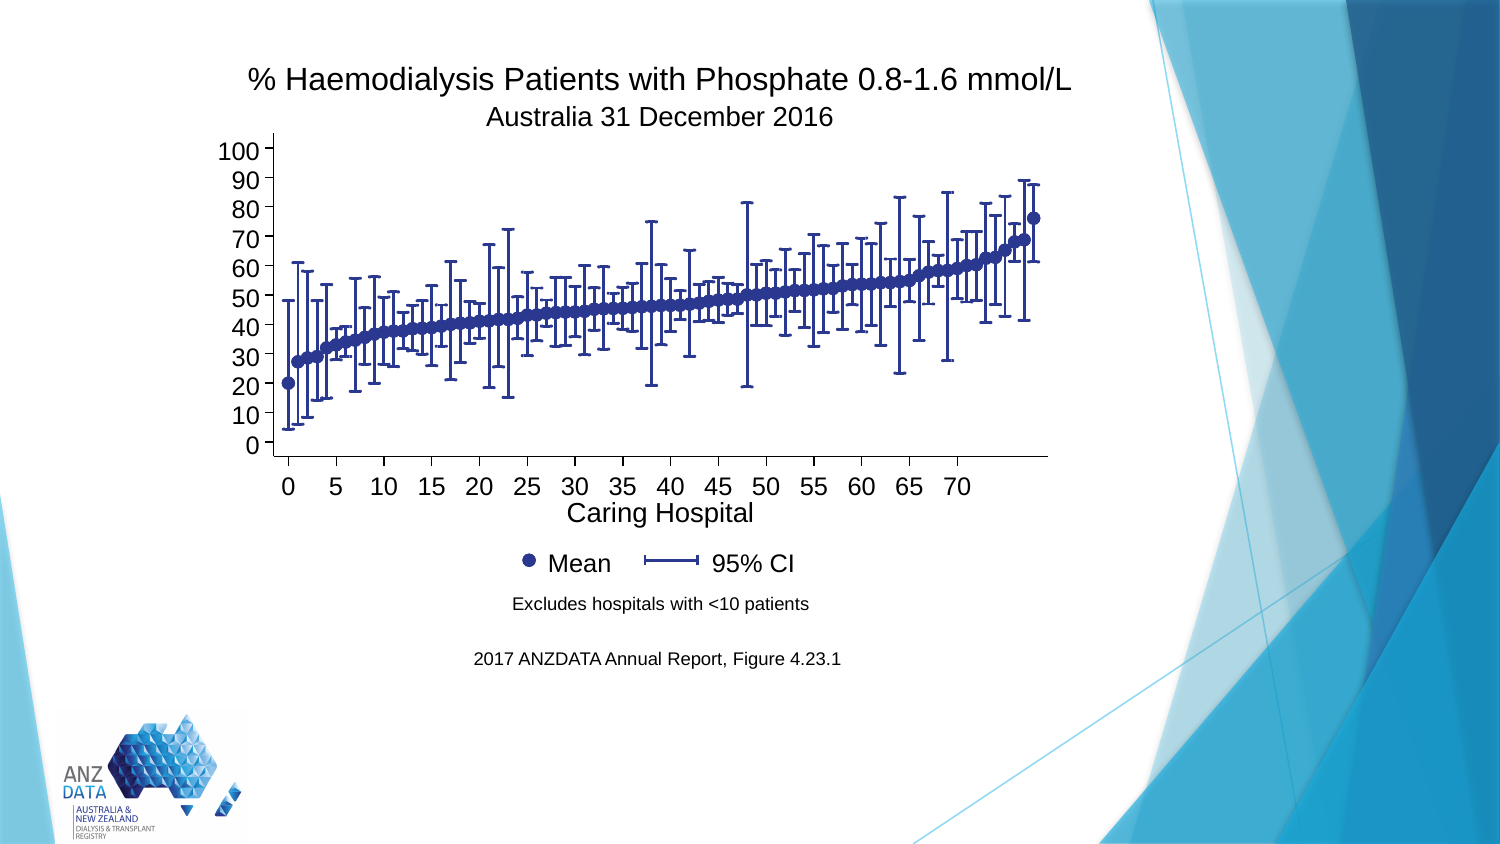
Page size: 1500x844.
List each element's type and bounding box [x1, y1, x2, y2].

list [160, 34, 1071, 697]
picture [55, 708, 247, 844]
